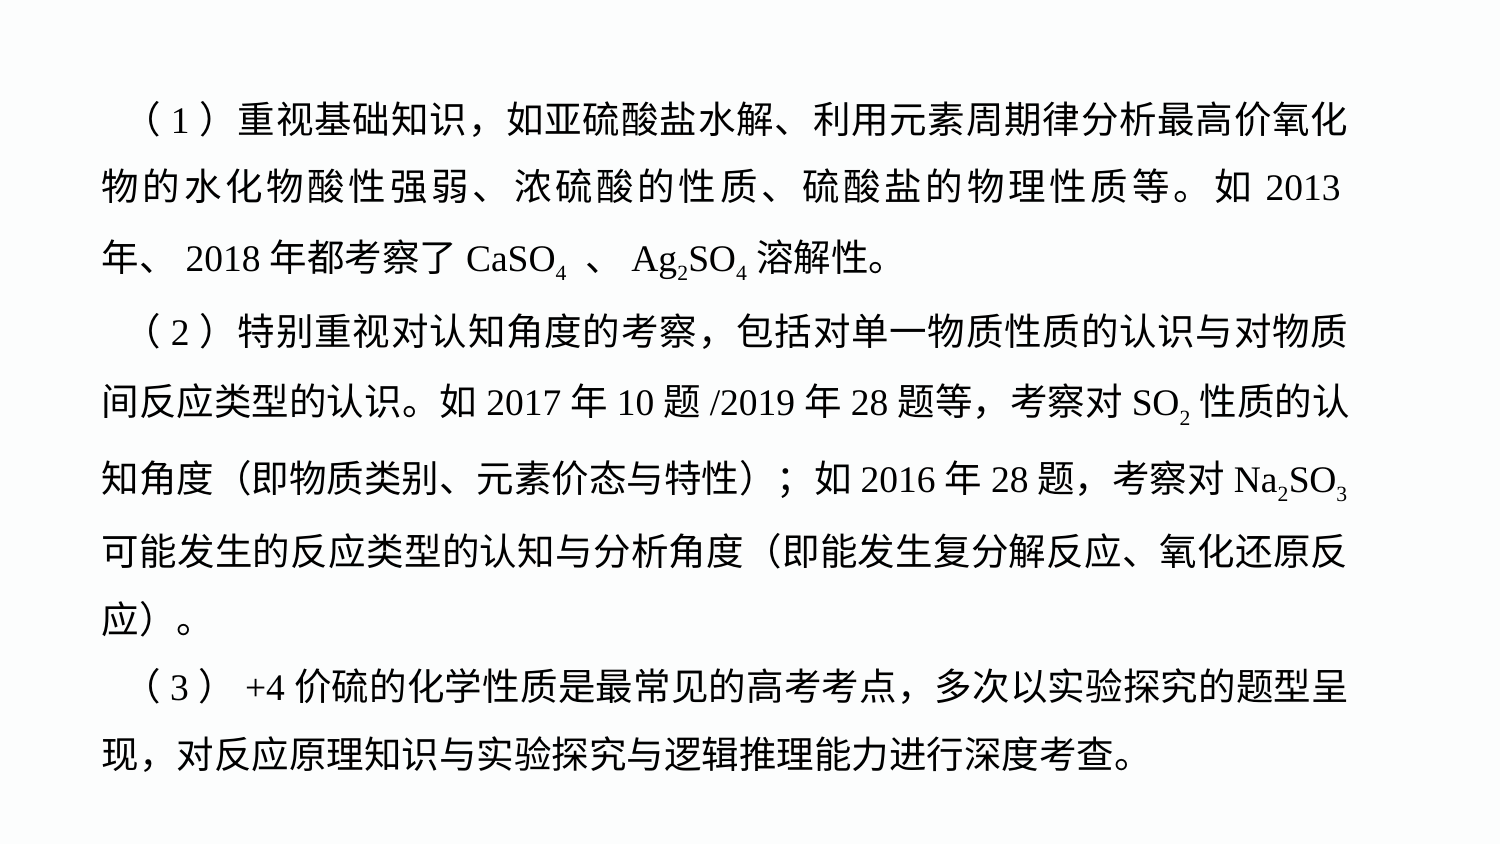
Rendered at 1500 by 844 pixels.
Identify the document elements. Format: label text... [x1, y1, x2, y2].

text_box （1）重视基础知识，如亚硫酸盐水解、利用元素周期律分析最高价氧化物的水化物酸性强弱、浓硫酸的性质、硫酸盐的物理性质等。如2013年、2018年都考察了CaSO4 、Ag2SO4溶解性。 （2）特别重视对认知角度的考察，包括对单一物质性质的认识与对物质间反应类型的认识。如2017年10题/2019年28题等，考察对SO2性质的认知角度（即物质类别、元素价态与特性）；如2016年28题，考察对Na2SO3可能发生的反应类型的认知与分析角度（即能发生复分解反应、氧化还原反应）。 （3）+4价硫的化学性质是最常见的高考考点，多次以实验探究的题型呈现，对反应原理知识与实验探究与逻辑推理能力进行深度考查。 [86, 65, 1365, 784]
